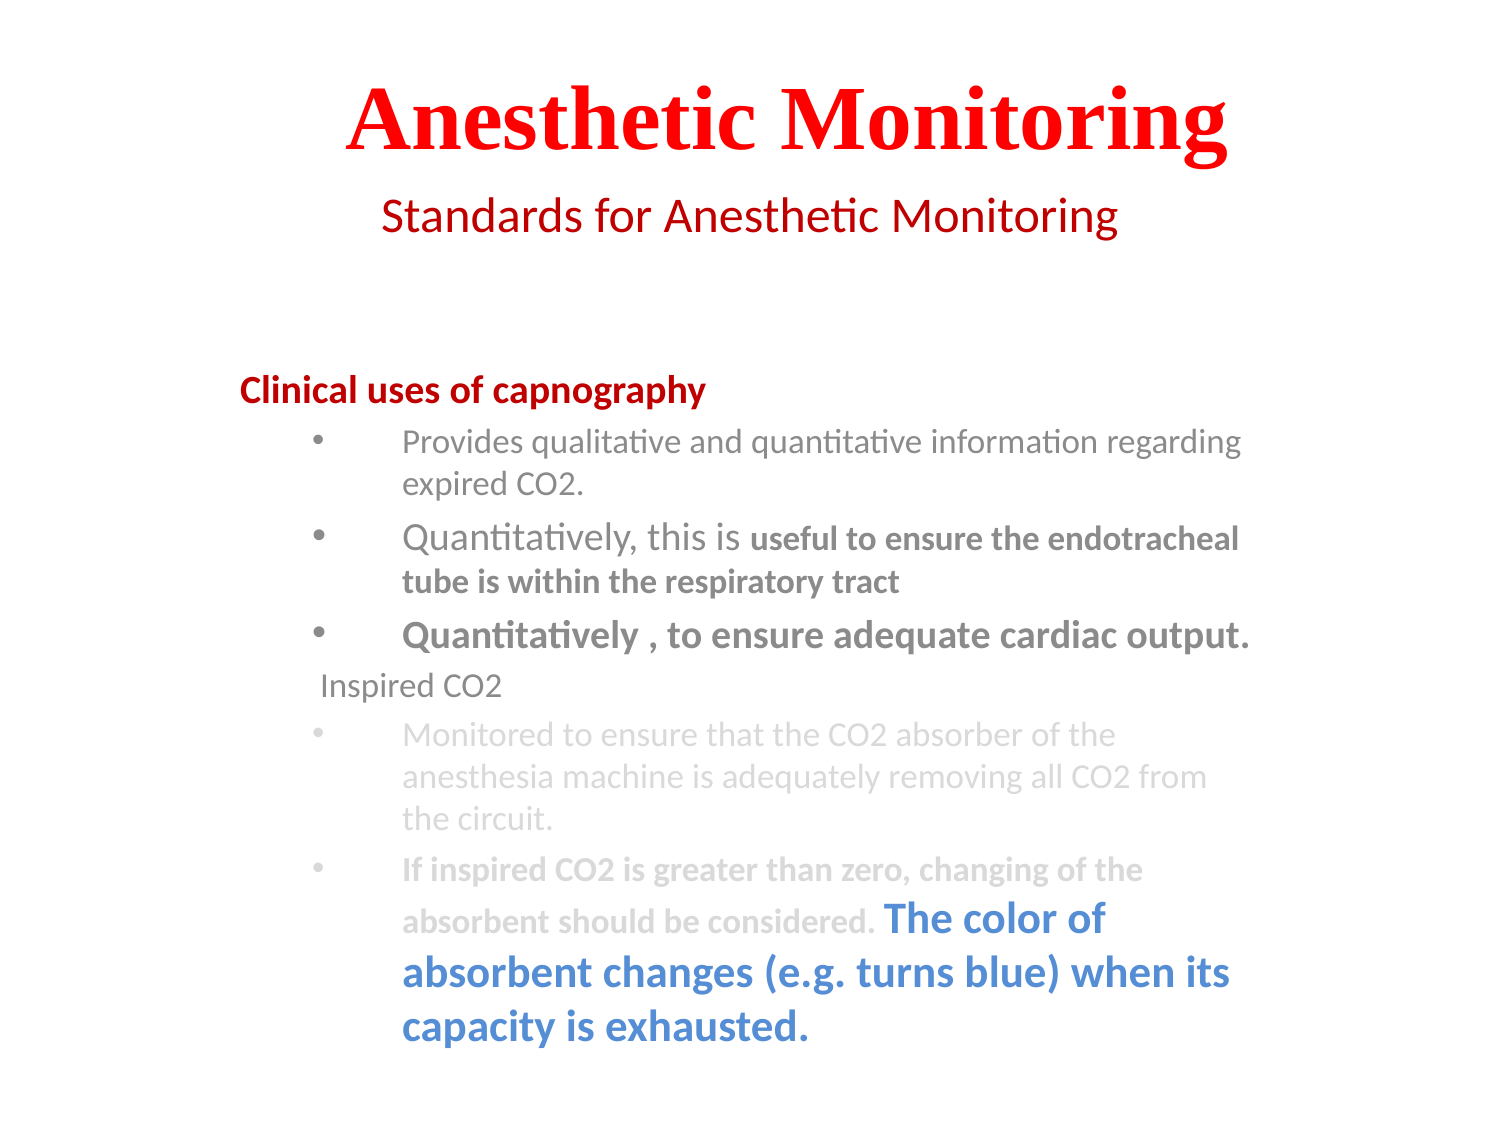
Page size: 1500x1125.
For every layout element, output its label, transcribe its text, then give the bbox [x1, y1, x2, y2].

text_box Standards for Anesthetic Monitoring [224, 174, 1275, 250]
title Anesthetic Monitoring [150, 24, 1425, 200]
subtitle Clinical uses of capnography Provides qualitative and quantitative information regarding expired CO2. Quantitatively, this is useful to ensure the endotracheal tube is within the respiratory tract Quantitatively , to ensure adequate cardiac output. Inspired CO2 Monitored to ensure that the CO2 absorber of the anesthesia machine is adequately removing all CO2 from the circuit. If inspired CO2 is greater than zero, changing of the absorbent should be considered. The color of absorbent changes (e.g. turns blue) when its capacity is exhausted. [225, 299, 1275, 1075]
